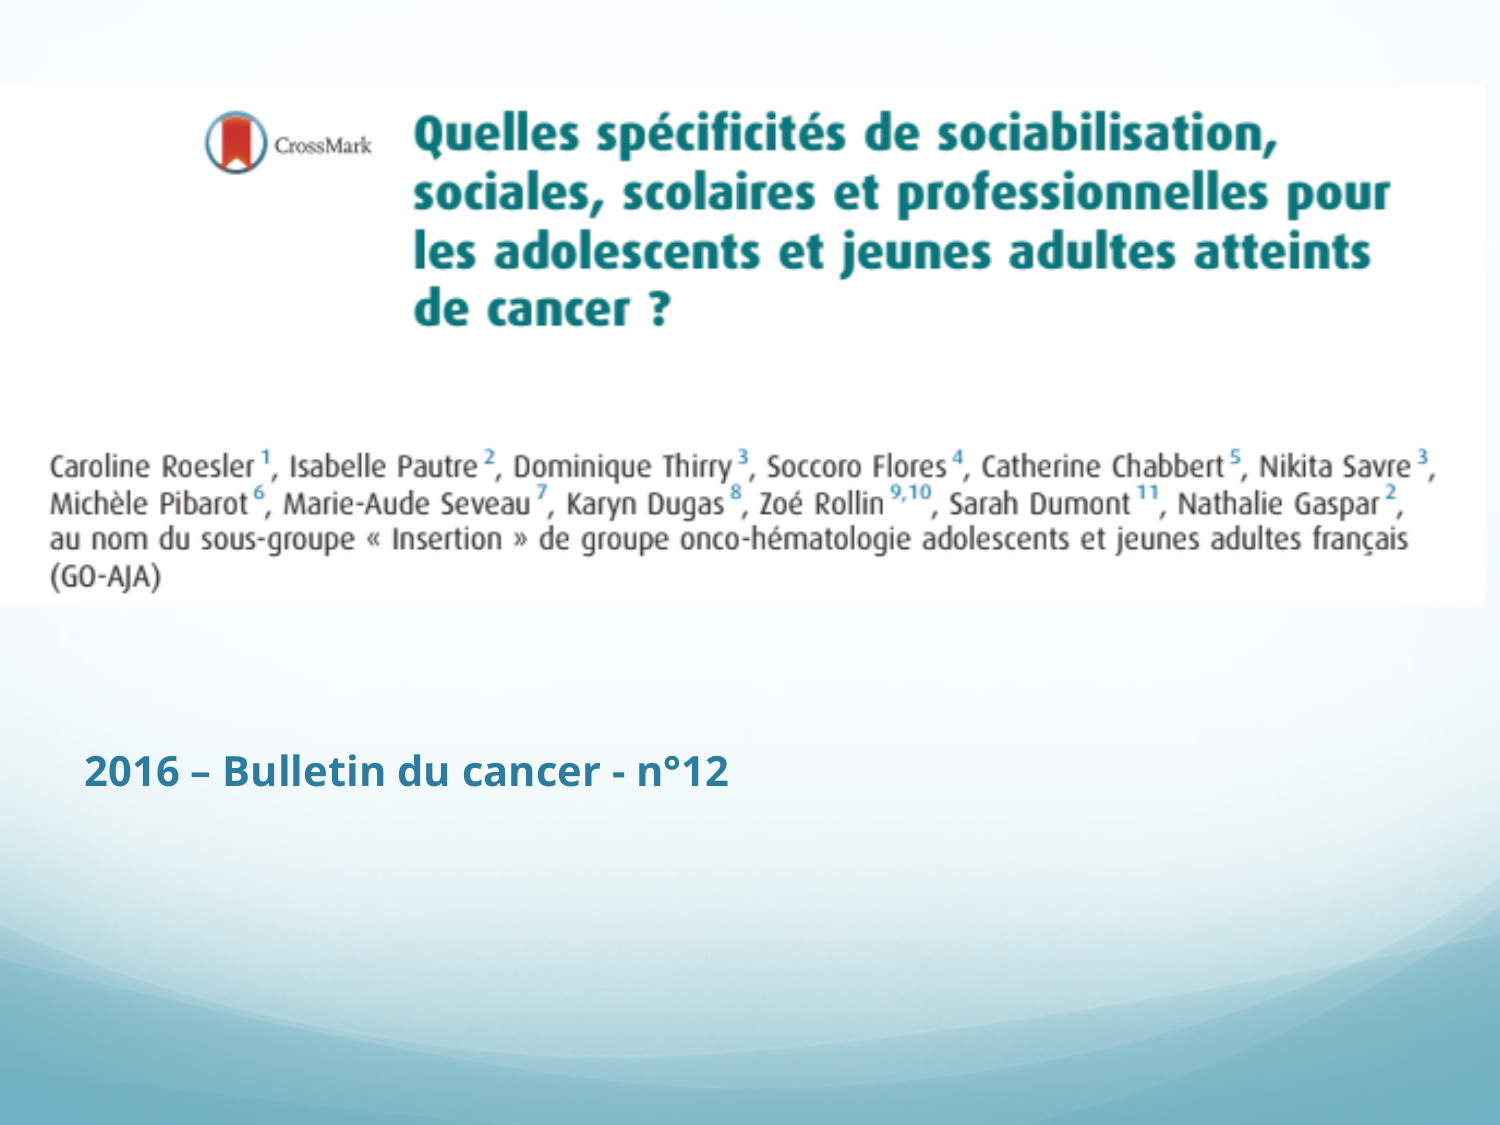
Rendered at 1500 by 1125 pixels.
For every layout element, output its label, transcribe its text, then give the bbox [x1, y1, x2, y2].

picture [0, 85, 1485, 607]
text_box 2016 – Bulletin du cancer - n°12 [18, 737, 807, 803]
